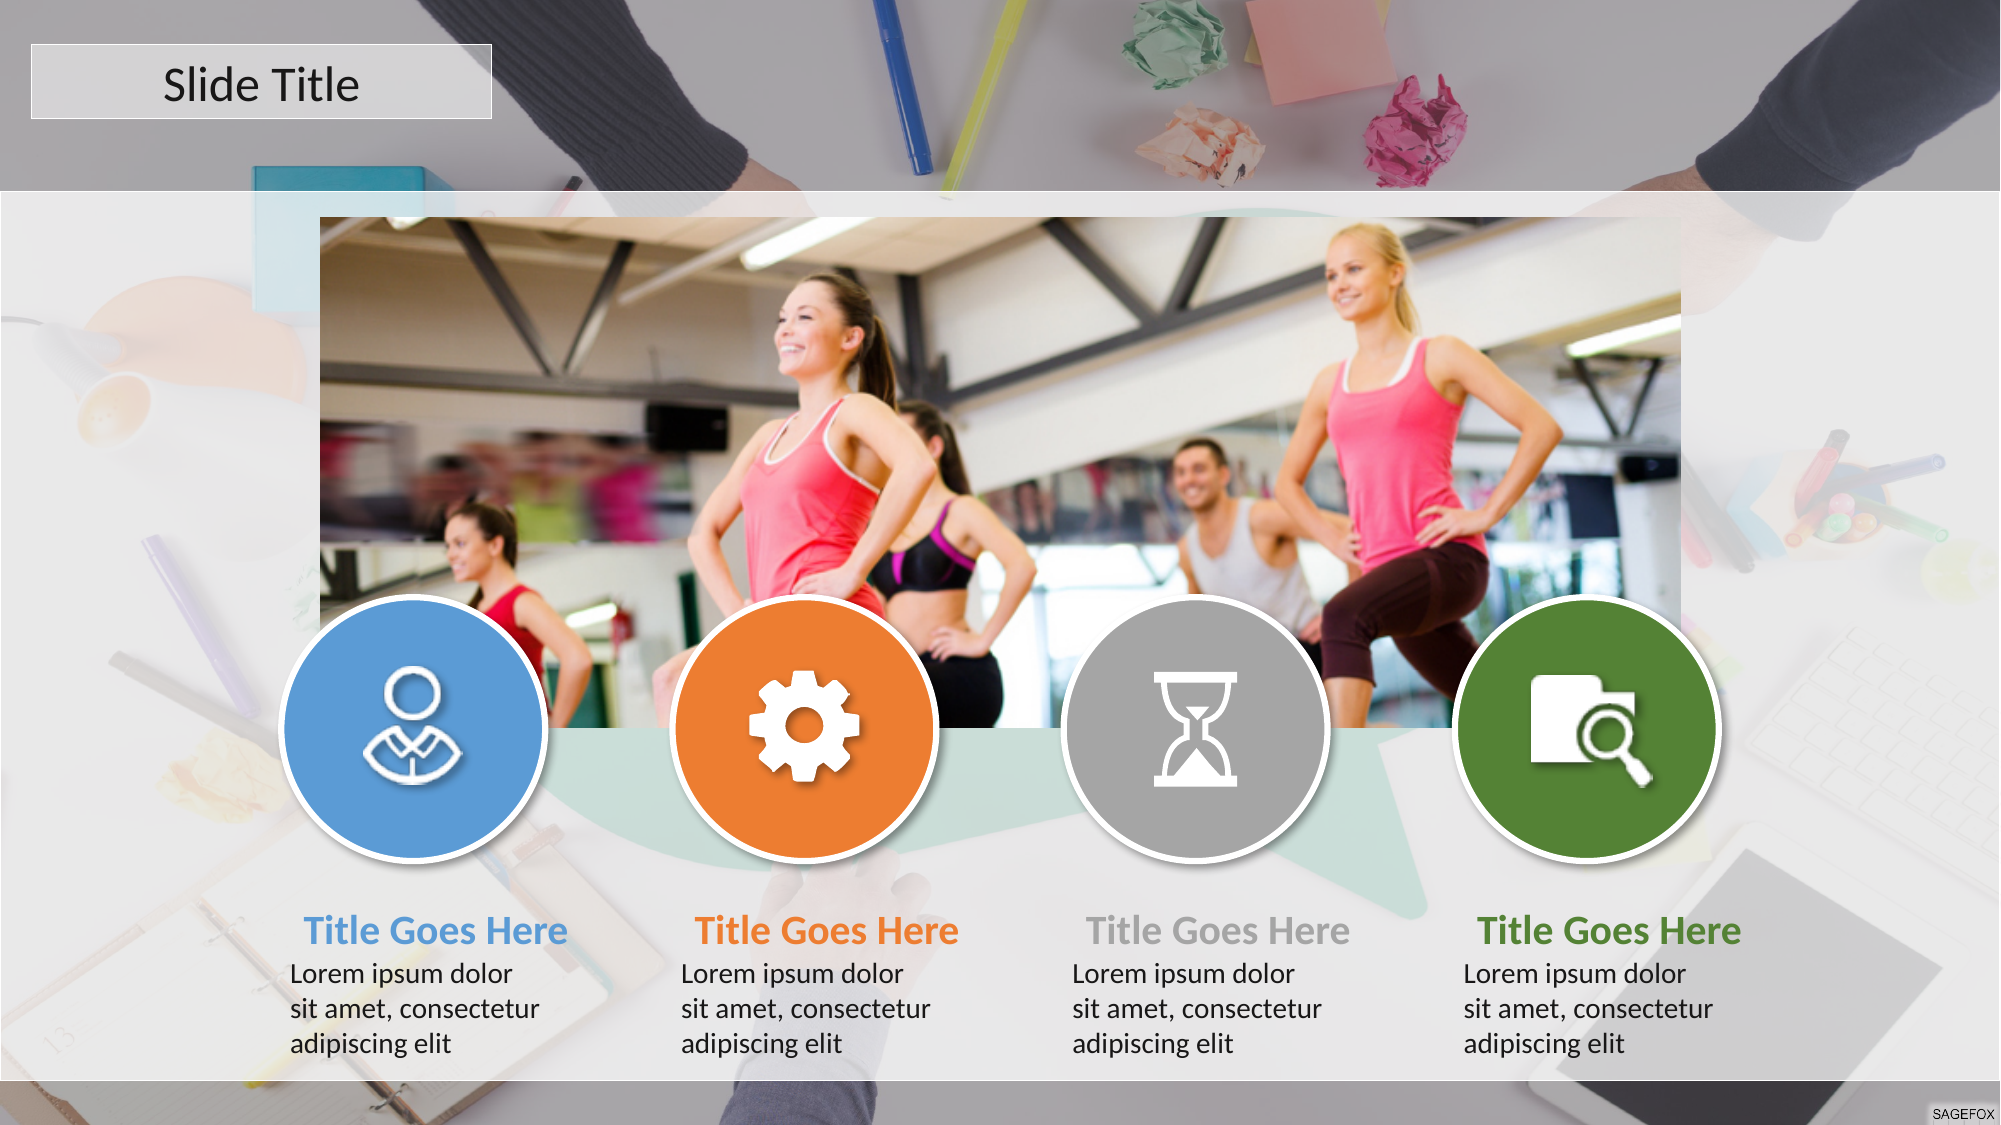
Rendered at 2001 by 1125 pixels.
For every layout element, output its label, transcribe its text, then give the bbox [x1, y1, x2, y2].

text_box [749, 728, 860, 782]
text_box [679, 895, 1021, 1061]
text_box [1063, 728, 1328, 862]
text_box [1462, 895, 1794, 1061]
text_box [288, 895, 596, 1061]
text_box [1454, 635, 1719, 862]
picture [319, 217, 1681, 788]
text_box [1070, 895, 1403, 1061]
text_box [281, 636, 546, 862]
picture [1929, 1108, 1997, 1125]
text_box [672, 728, 937, 862]
text_box Slide Title [31, 44, 492, 119]
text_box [1154, 671, 1238, 787]
